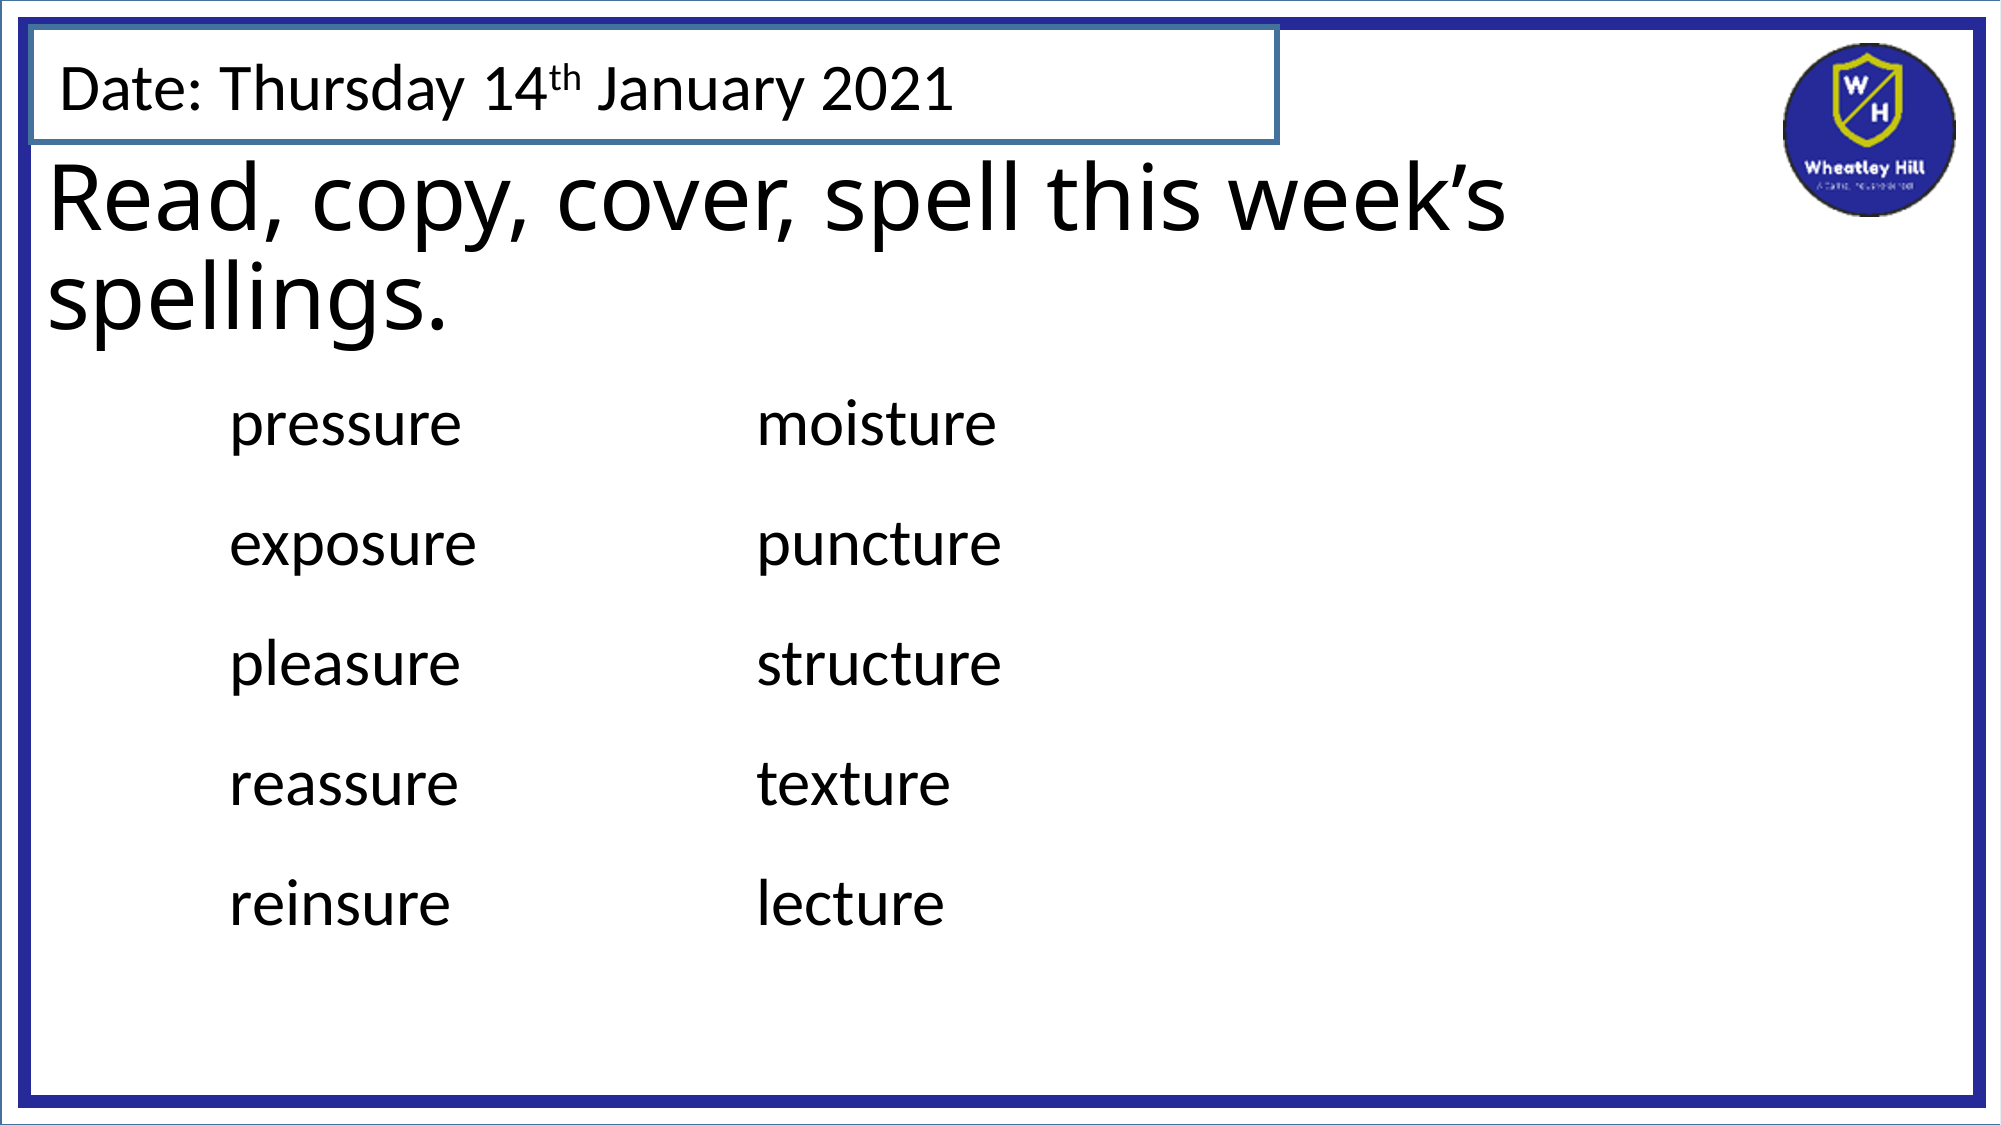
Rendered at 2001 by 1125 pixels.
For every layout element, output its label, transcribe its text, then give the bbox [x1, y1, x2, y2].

picture [0, 0, 2001, 1125]
text_box [30, 26, 1278, 143]
text_box pressure exposure pleasure reassure reinsure [214, 331, 598, 946]
text_box Date: Thursday 14th January 2021 [44, 36, 1264, 132]
text_box moisture puncture structure texture lecture [741, 331, 1125, 946]
title Read, copy, cover, spell this week’s spellings. [31, 141, 1757, 360]
